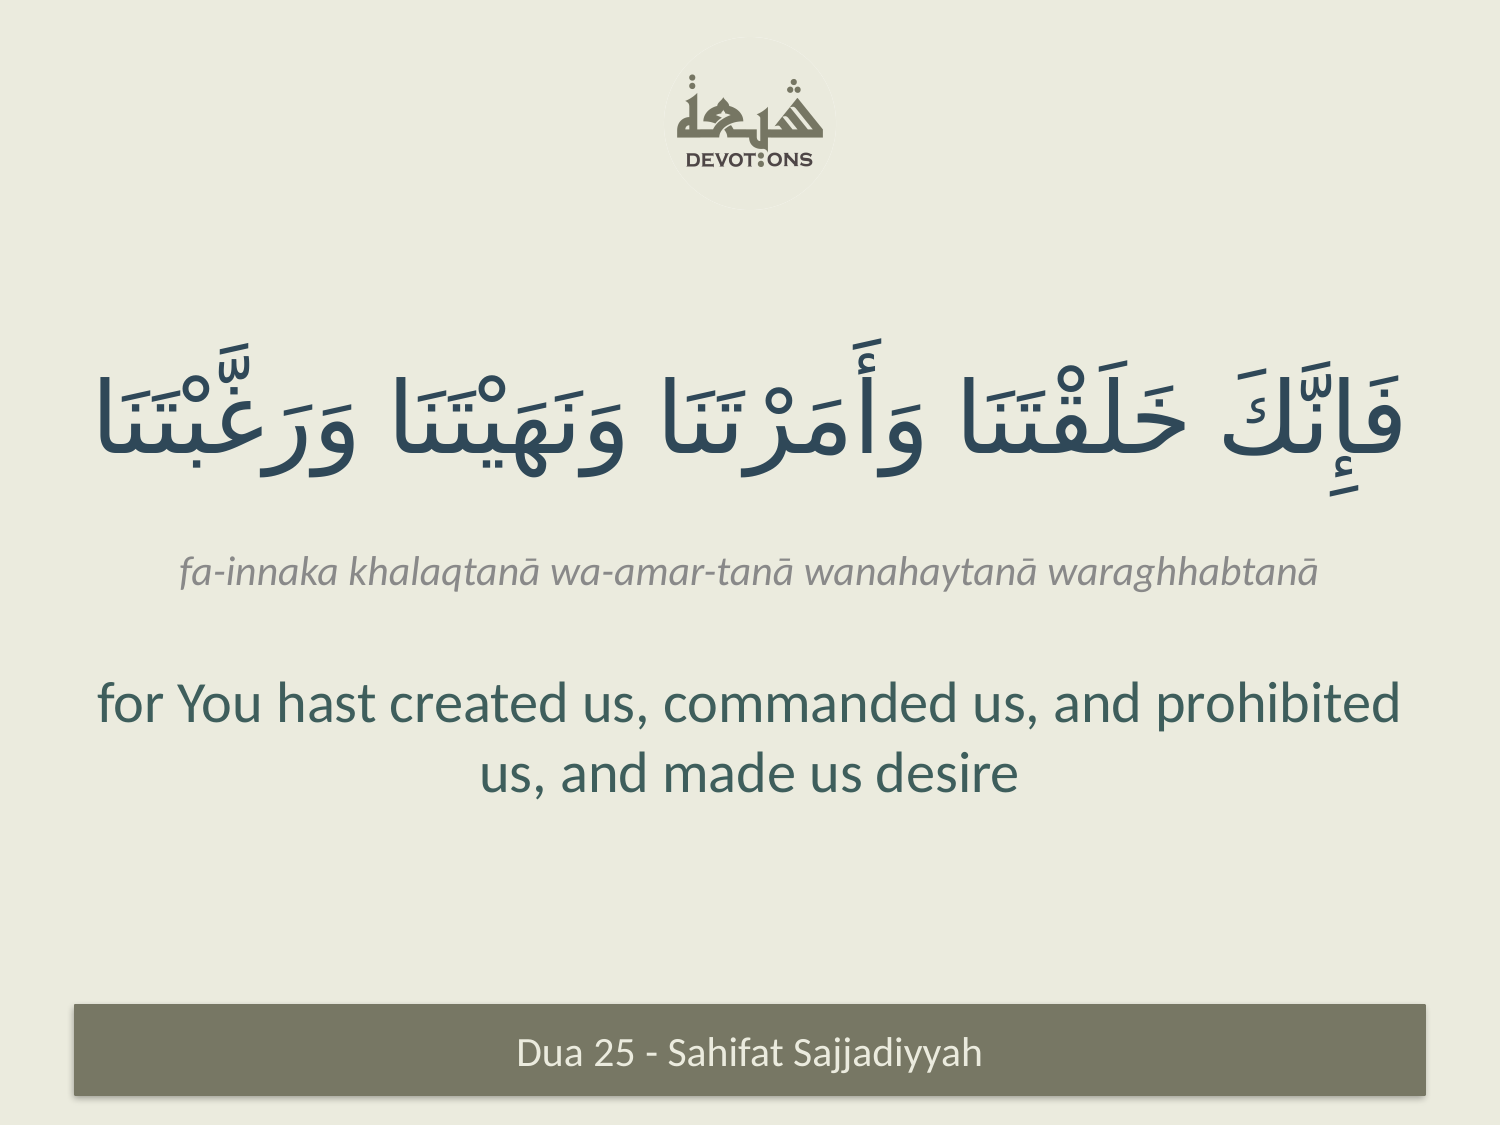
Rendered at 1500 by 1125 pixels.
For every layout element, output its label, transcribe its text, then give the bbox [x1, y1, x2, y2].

picture [656, 29, 844, 218]
text_box Dua 25 - Sahifat Sajjadiyyah [501, 1017, 999, 1083]
text_box [74, 1004, 1426, 1096]
text_box فَإِنَّكَ خَلَقْتَنَا وَأَمَرْتَنَا وَنَهَيْتَنَا وَرَغَّبْتَنَا fa-innaka khalaqtanā wa-amar-tanā wanahaytanā waraghhabtanā for You hast created us, commanded us, and prohibited us, and made us desire [74, 346, 1425, 811]
